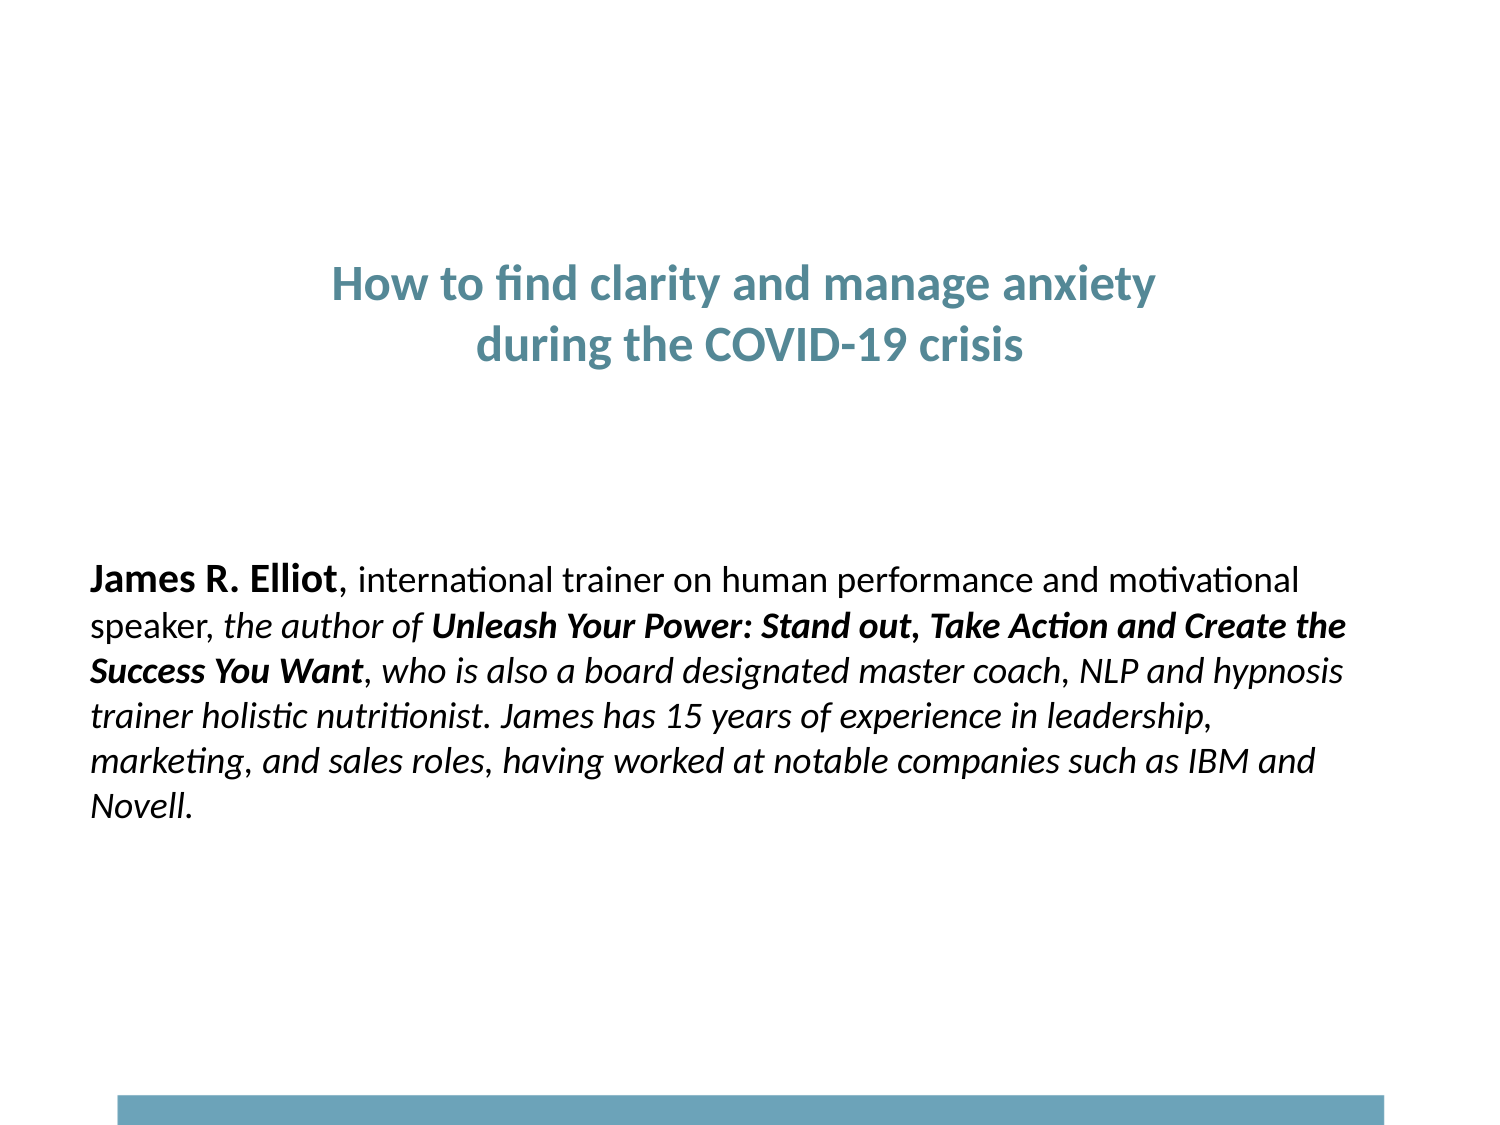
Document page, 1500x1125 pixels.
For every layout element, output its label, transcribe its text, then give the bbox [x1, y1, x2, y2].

title How to find clarity and manage anxiety during the COVID-19 crisis [75, 242, 1425, 430]
picture [0, 0, 1500, 1125]
list James R. Elliot, international trainer on human performance and motivational speaker, the author of Unleash Your Power: Stand out, Take Action and Create the Success You Want, who is also a board designated master coach, NLP and hypnosis trainer holistic nutritionist. James has 15 years of experience in leadership, marketing, and sales roles, having worked at notable companies such as IBM and Novell. [75, 543, 1392, 1018]
